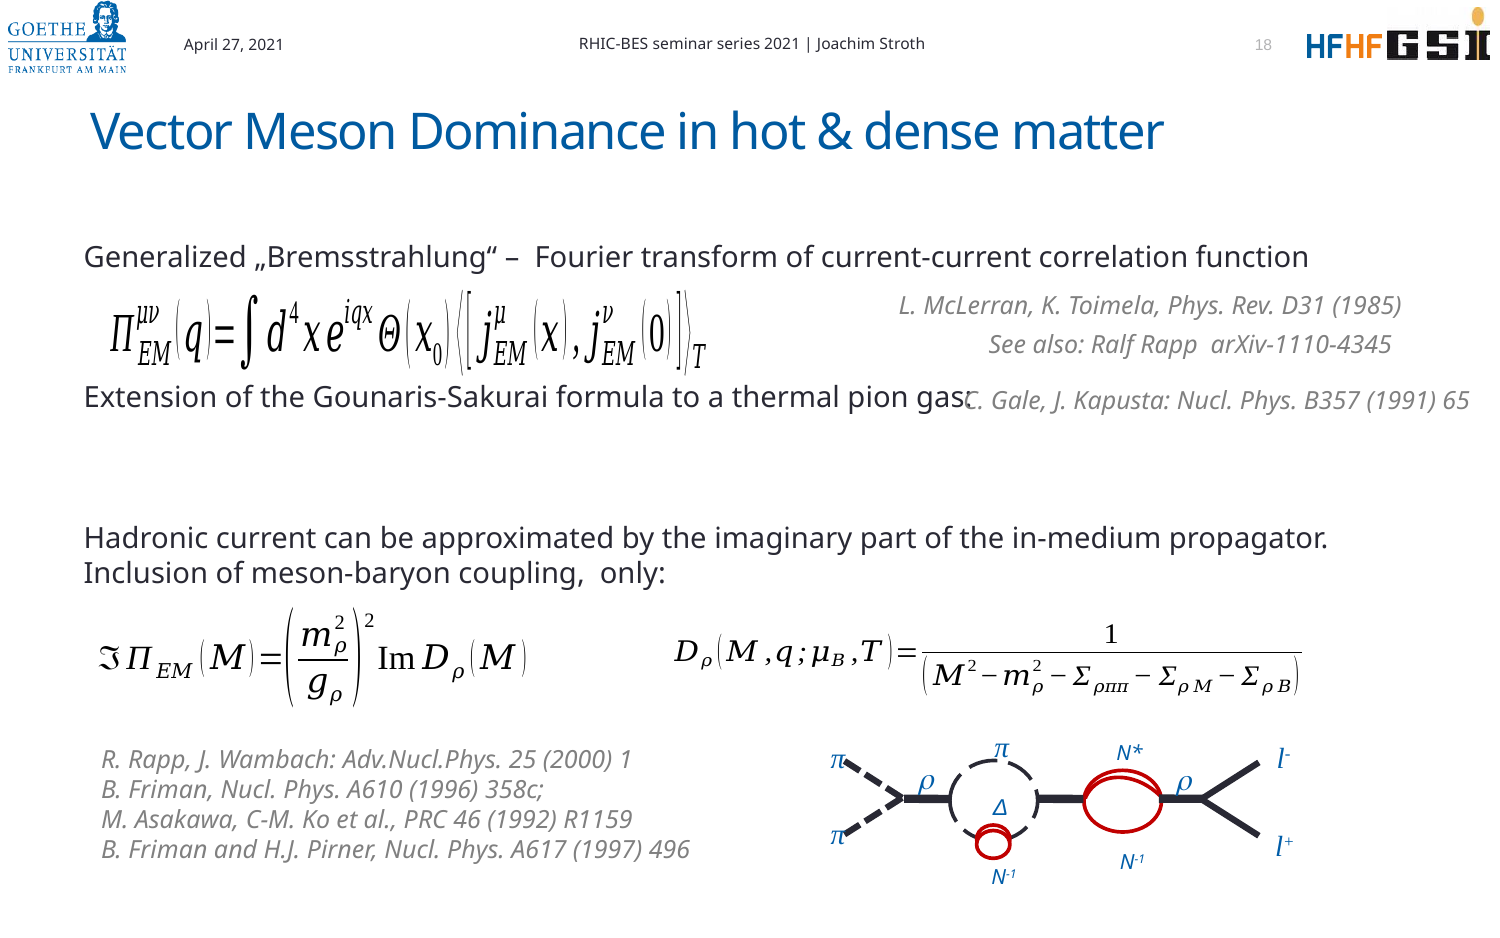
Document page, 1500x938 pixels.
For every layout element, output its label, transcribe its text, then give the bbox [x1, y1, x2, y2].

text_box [815, 720, 1311, 897]
picture [8, 0, 126, 73]
title Vector Meson Dominance in hot & dense matter [75, 72, 1425, 187]
text_box R. Rapp, J. Wambach: Adv.Nucl.Phys. 25 (2000) 1 B. Friman, Nucl. Phys. A610 (1996) 358c; M. Asakawa, C-M. Ko et al., PRC 46 (1992) R1159 B. Friman and H.J. Pirner, Nucl. Phys. A617 (1997) 496 [86, 735, 713, 871]
text_box L. McLerran, K. Toimela, Phys. Rev. D31 (1985) [883, 282, 1424, 327]
picture [1304, 31, 1385, 61]
text_box C. Gale, J. Kapusta: Nucl. Phys. B357 (1991) 65 [948, 377, 1486, 422]
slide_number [169, 33, 377, 55]
slide_number 18 [1126, 33, 1288, 55]
footer RHIC-BES seminar series 2021 | Joachim Stroth [396, 33, 1108, 55]
picture [1387, 7, 1490, 60]
text_box See also: Ralf Rapp arXiv-1110-4345 [973, 321, 1408, 367]
